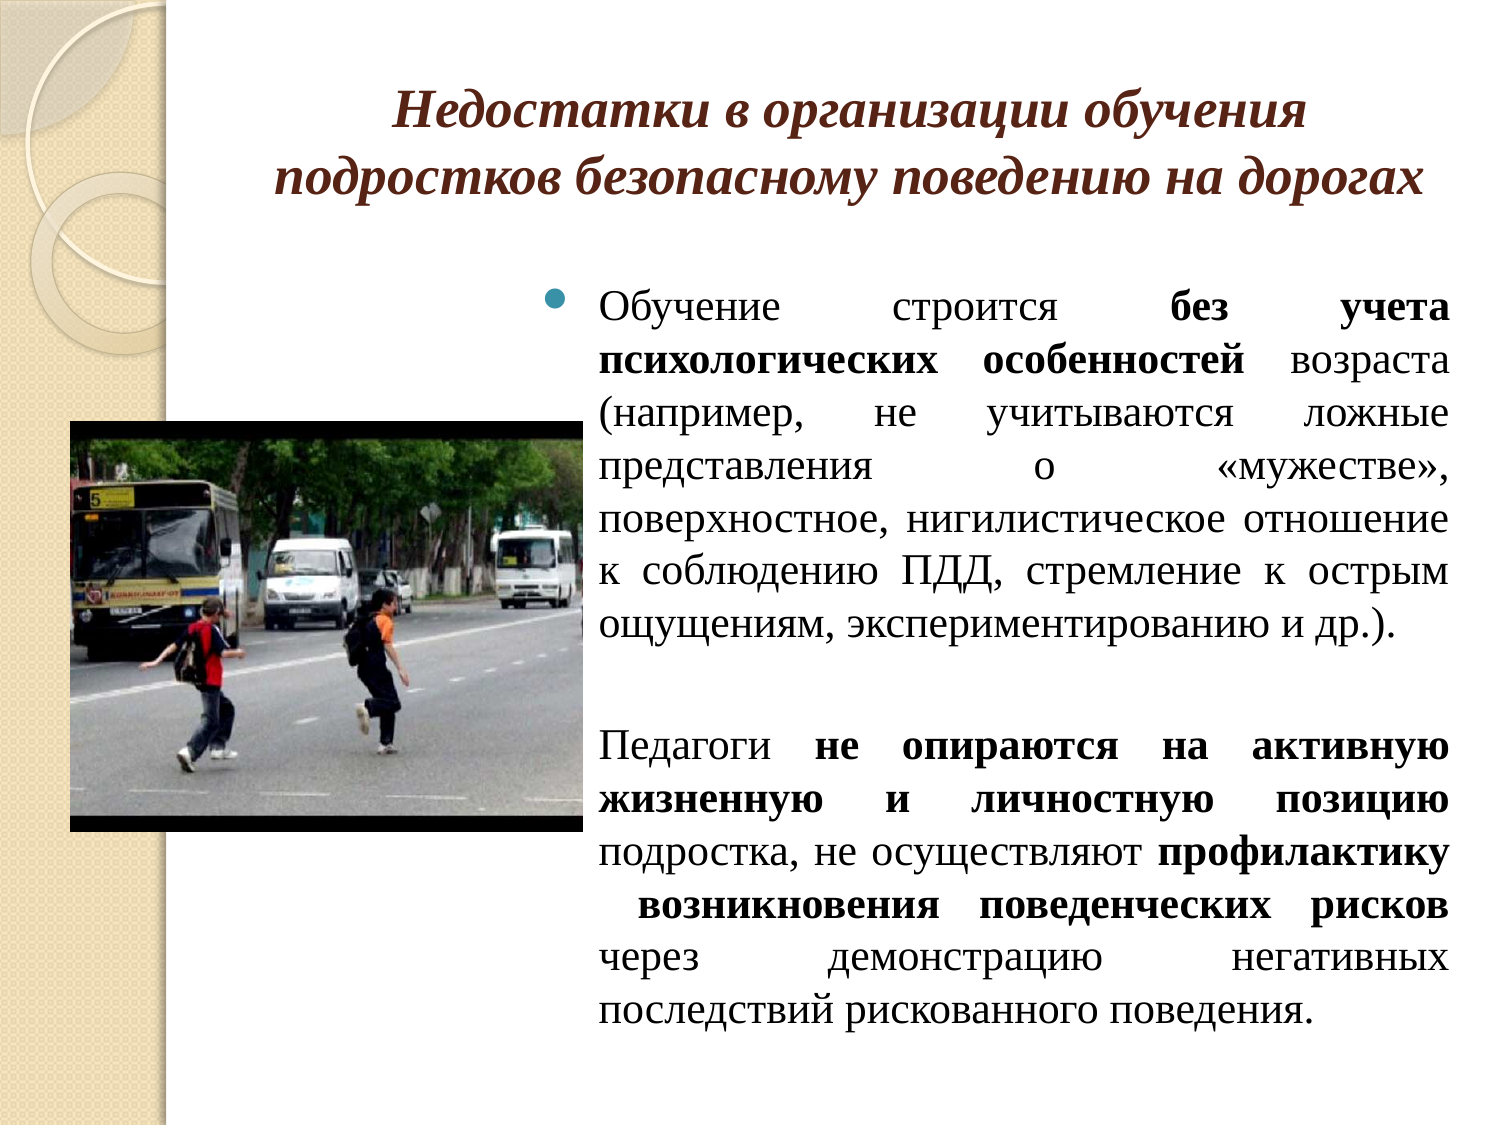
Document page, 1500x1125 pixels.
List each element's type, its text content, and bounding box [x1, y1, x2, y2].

list Обучение строится без учета психологических особенностей возраста (например, не учитываются ложные представления о «мужестве», поверхностное, нигилистическое отношение к соблюдению ПДД, стремление к острым ощущениям, экспериментированию и др.). Педагоги не опираются на активную жизненную и личностную позицию подростка, не осуществляют профилактику возникновения поведенческих рисков через демонстрацию негативных последствий рискованного поведения. [527, 269, 1466, 1067]
title Недостатки в организации обучения подростков безопасному поведению на дорогах [235, 45, 1466, 233]
picture [70, 421, 584, 833]
